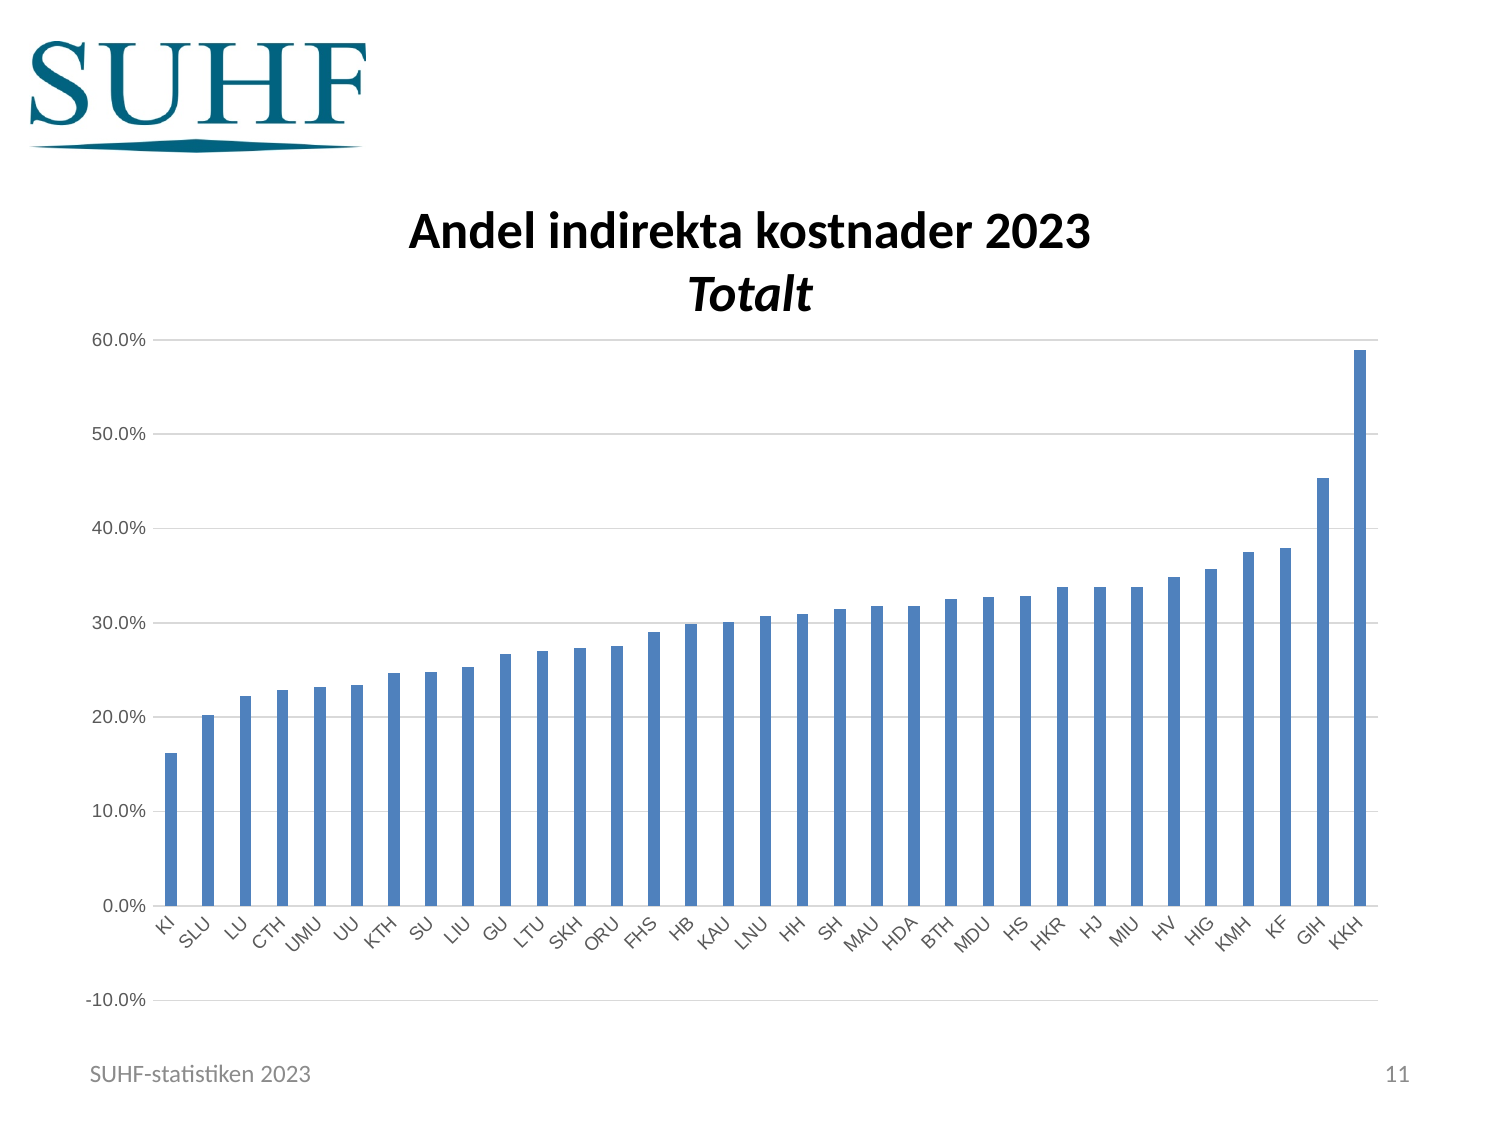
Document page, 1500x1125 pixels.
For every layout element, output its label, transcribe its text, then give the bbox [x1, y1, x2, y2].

slide_number 11 [1210, 1042, 1425, 1103]
chart [58, 314, 1406, 1026]
text_box SUHF-statistiken 2023 [75, 1042, 868, 1103]
picture [29, 41, 367, 153]
text_box Andel indirekta kostnader 2023 Totalt [75, 188, 1425, 331]
